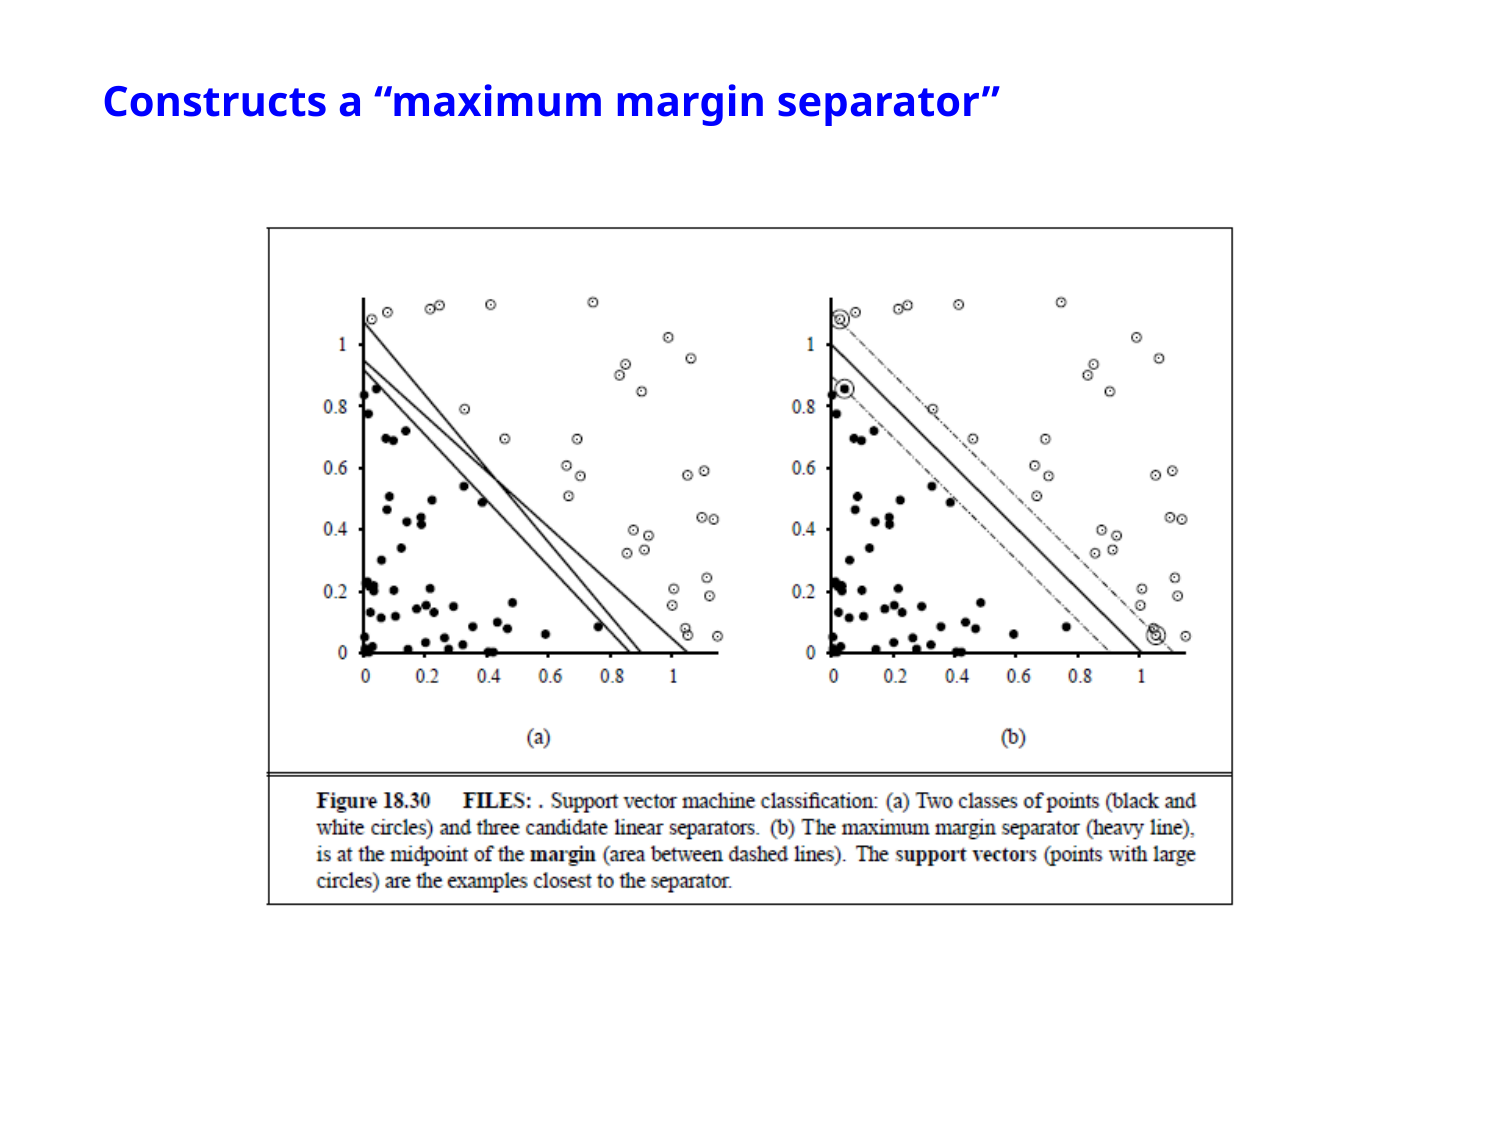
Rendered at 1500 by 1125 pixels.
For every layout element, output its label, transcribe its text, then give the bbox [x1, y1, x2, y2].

picture [259, 215, 1241, 910]
title Constructs a “maximum margin separator” [87, 50, 1363, 150]
